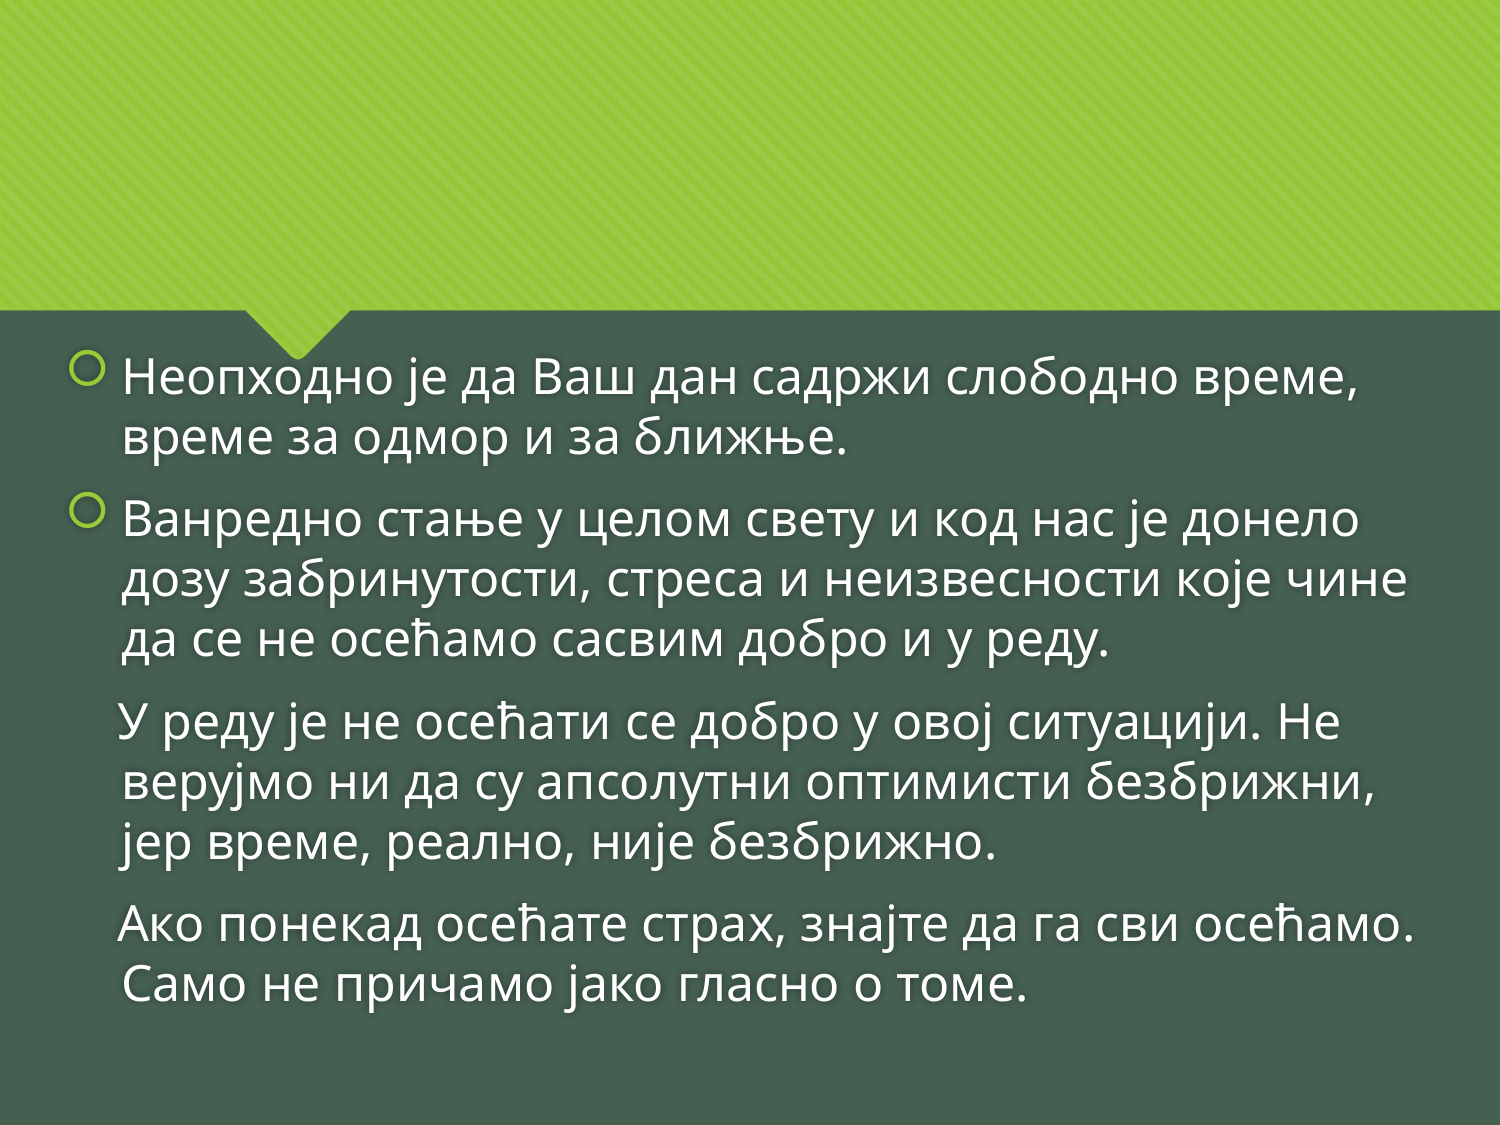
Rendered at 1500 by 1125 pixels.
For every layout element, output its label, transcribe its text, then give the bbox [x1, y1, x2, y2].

list Неопходно је да Ваш дан садржи слободно време, време за одмор и за ближње. Ванредно стање у целом свету и код нас је донело дозу забринутости, стреса и неизвесности које чине да се не осећамо сасвим добро и у реду. У реду је не осећати се добро у овој ситуацији. Не верујмо ни да су апсолутни оптимисти безбрижни, јер време, реално, није безбрижно. Ако понекад осећате страх, знајте да га сви осећамо. Само не причамо јако гласно о томе. [50, 50, 1450, 1059]
